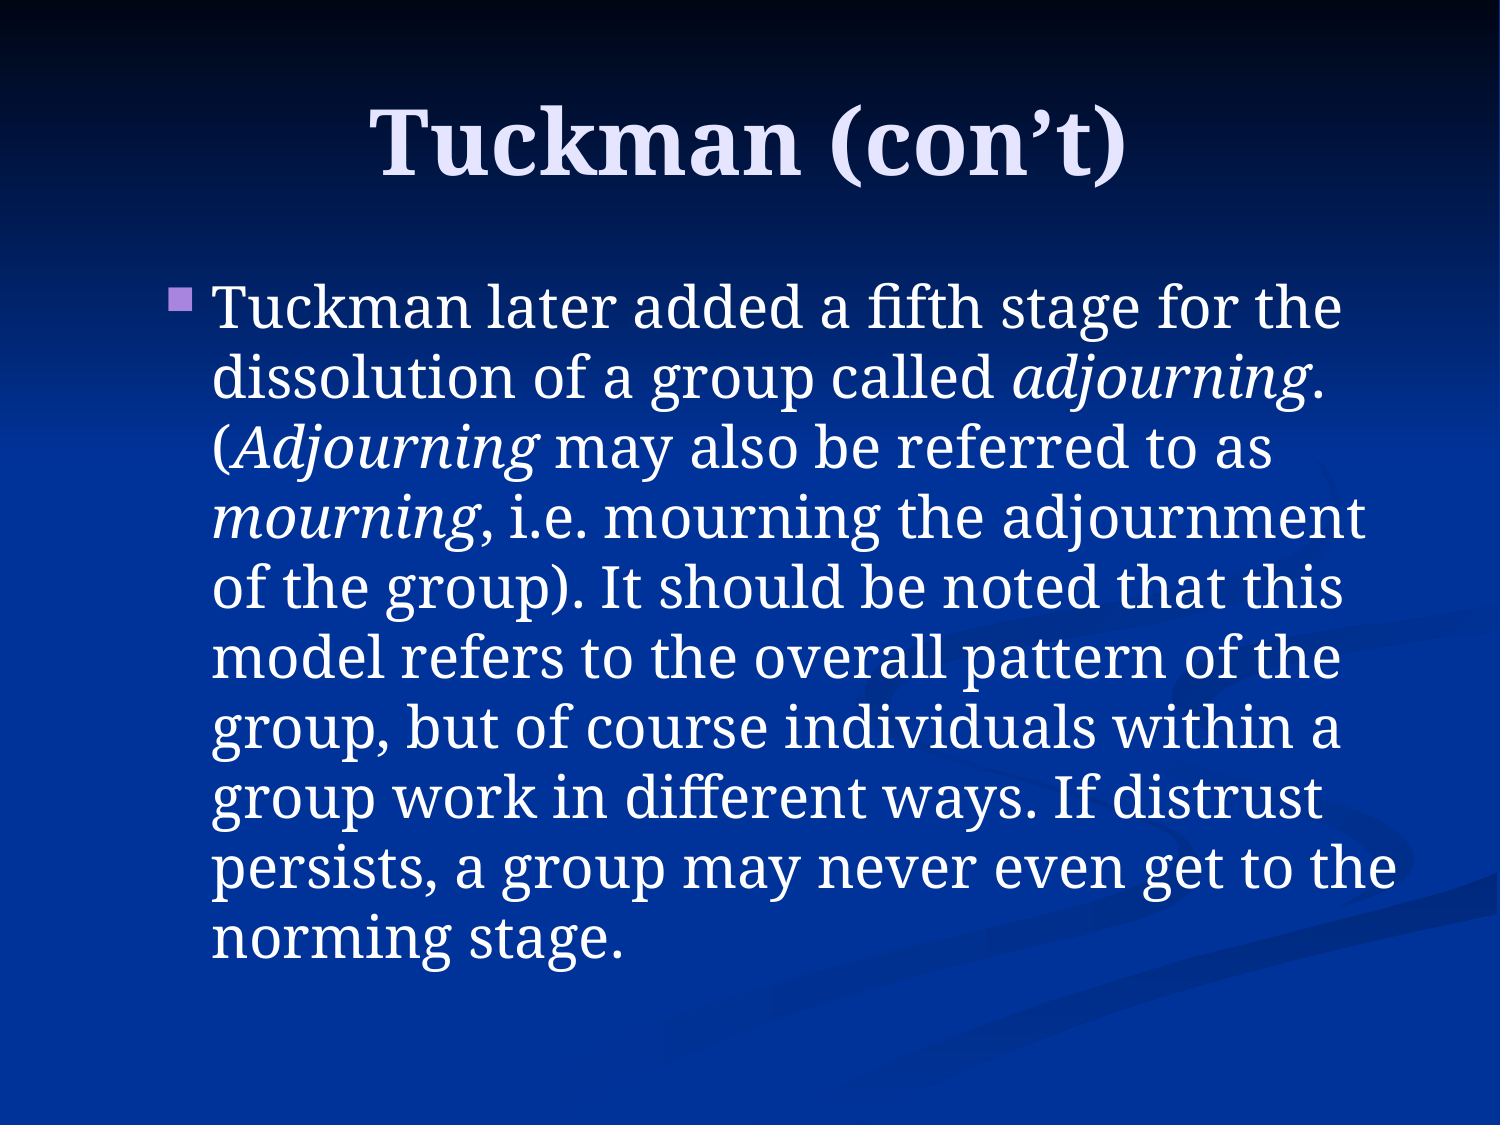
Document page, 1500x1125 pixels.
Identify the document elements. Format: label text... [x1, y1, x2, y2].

list Tuckman later added a fifth stage for the dissolution of a group called adjourning. (Adjourning may also be referred to as mourning, i.e. mourning the adjournment of the group). It should be noted that this model refers to the overall pattern of the group, but of course individuals within a group work in different ways. If distrust persists, a group may never even get to the norming stage. [74, 262, 1426, 1006]
title Tuckman (con’t) [74, 44, 1426, 233]
